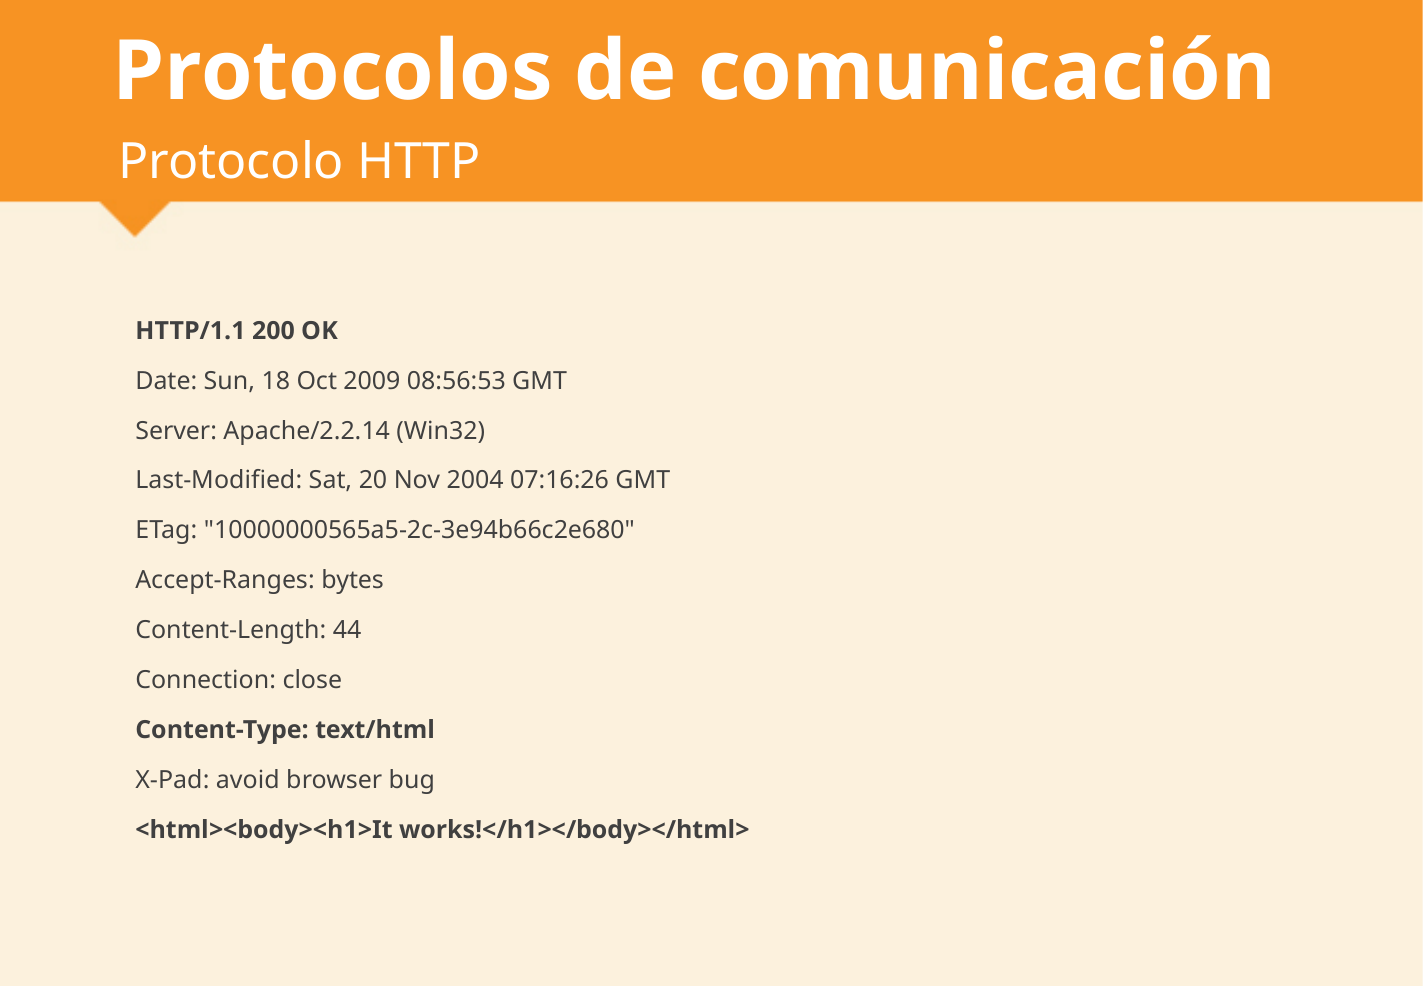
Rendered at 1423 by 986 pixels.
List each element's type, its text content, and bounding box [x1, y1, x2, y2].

list HTTP/1.1 200 OK Date: Sun, 18 Oct 2009 08:56:53 GMT Server: Apache/2.2.14 (Win32) Last-Modified: Sat, 20 Nov 2004 07:16:26 GMT ETag: "10000000565a5-2c-3e94b66c2e680" Accept-Ranges: bytes Content-Length: 44 Connection: close Content-Type: text/html X-Pad: avoid browser bug <html><body><h1>It works!</h1></body></html> [120, 292, 1314, 871]
picture [0, 0, 1423, 986]
title Protocolos de comunicación [97, 8, 1302, 103]
list Protocolo HTTP [103, 91, 1214, 198]
